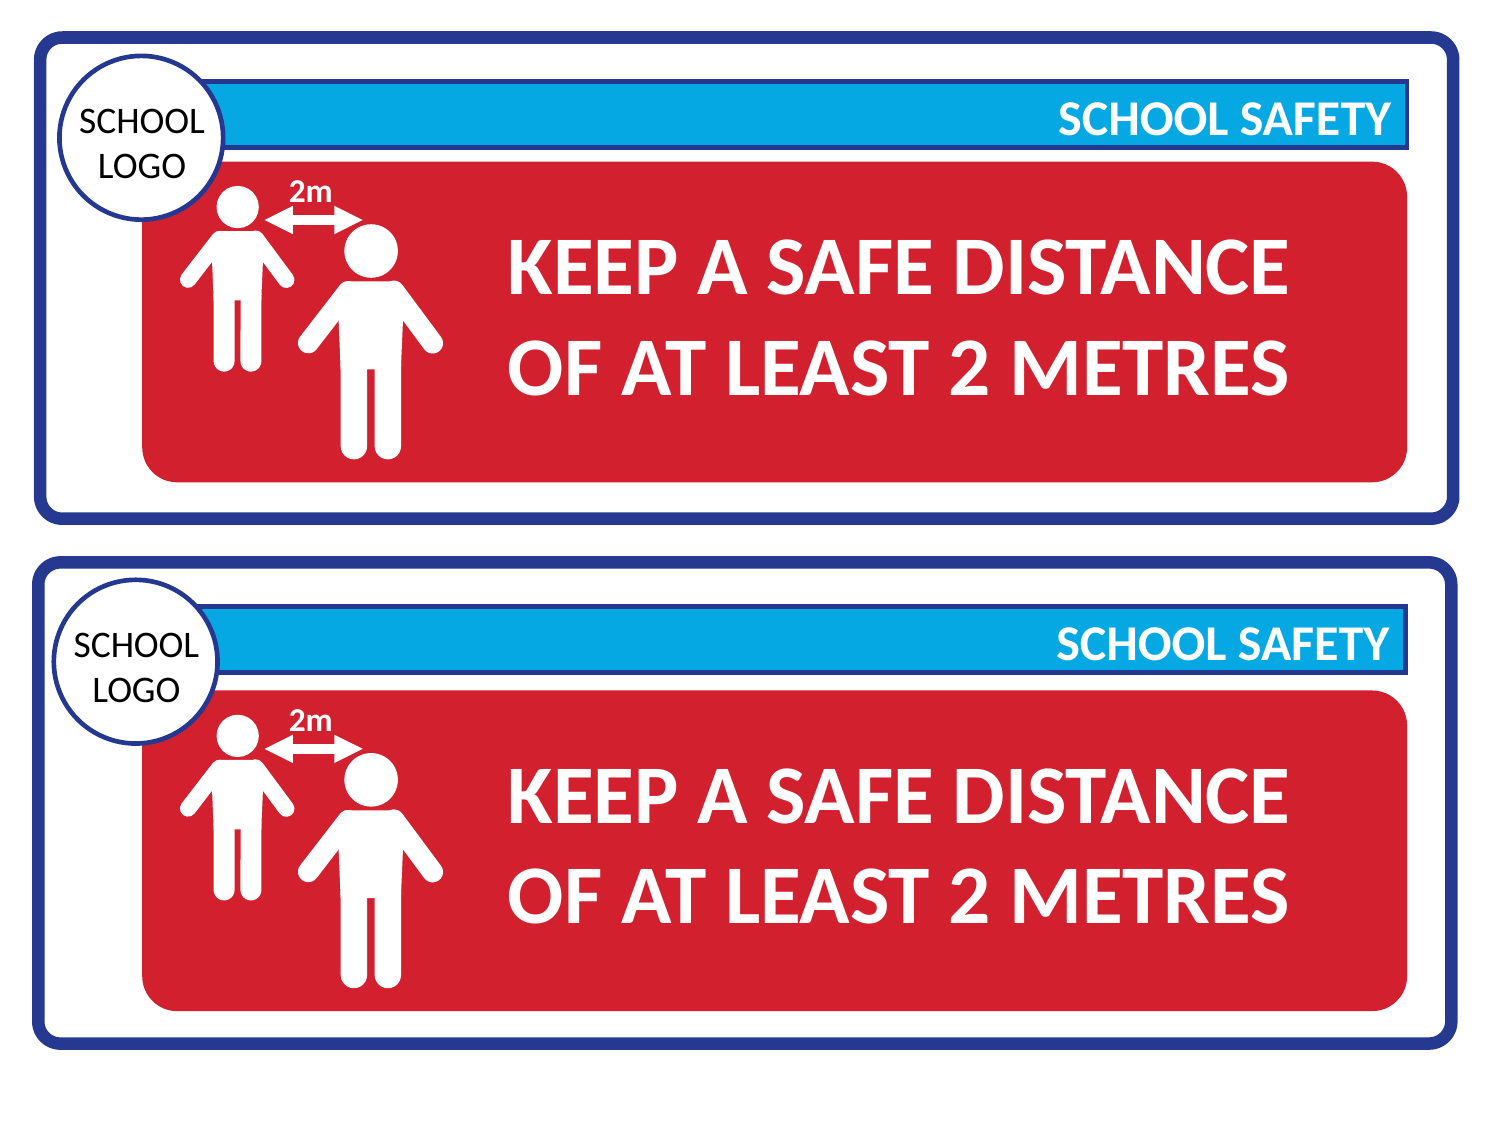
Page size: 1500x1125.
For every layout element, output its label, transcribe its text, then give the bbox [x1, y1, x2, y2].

text_box SCHOOL SAFETY [1041, 603, 1452, 679]
text_box [75, 54, 208, 88]
text_box [39, 36, 1455, 520]
text_box SCHOOL SAFETY [1043, 78, 1454, 154]
text_box SCHOOL LOGO [55, 88, 228, 194]
text_box [69, 578, 203, 612]
text_box SCHOOL LOGO [50, 612, 223, 718]
text_box [37, 561, 1453, 1045]
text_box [195, 714, 280, 901]
text_box [74, 718, 195, 745]
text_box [317, 224, 424, 460]
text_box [195, 185, 280, 372]
text_box [80, 194, 195, 221]
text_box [317, 752, 424, 989]
